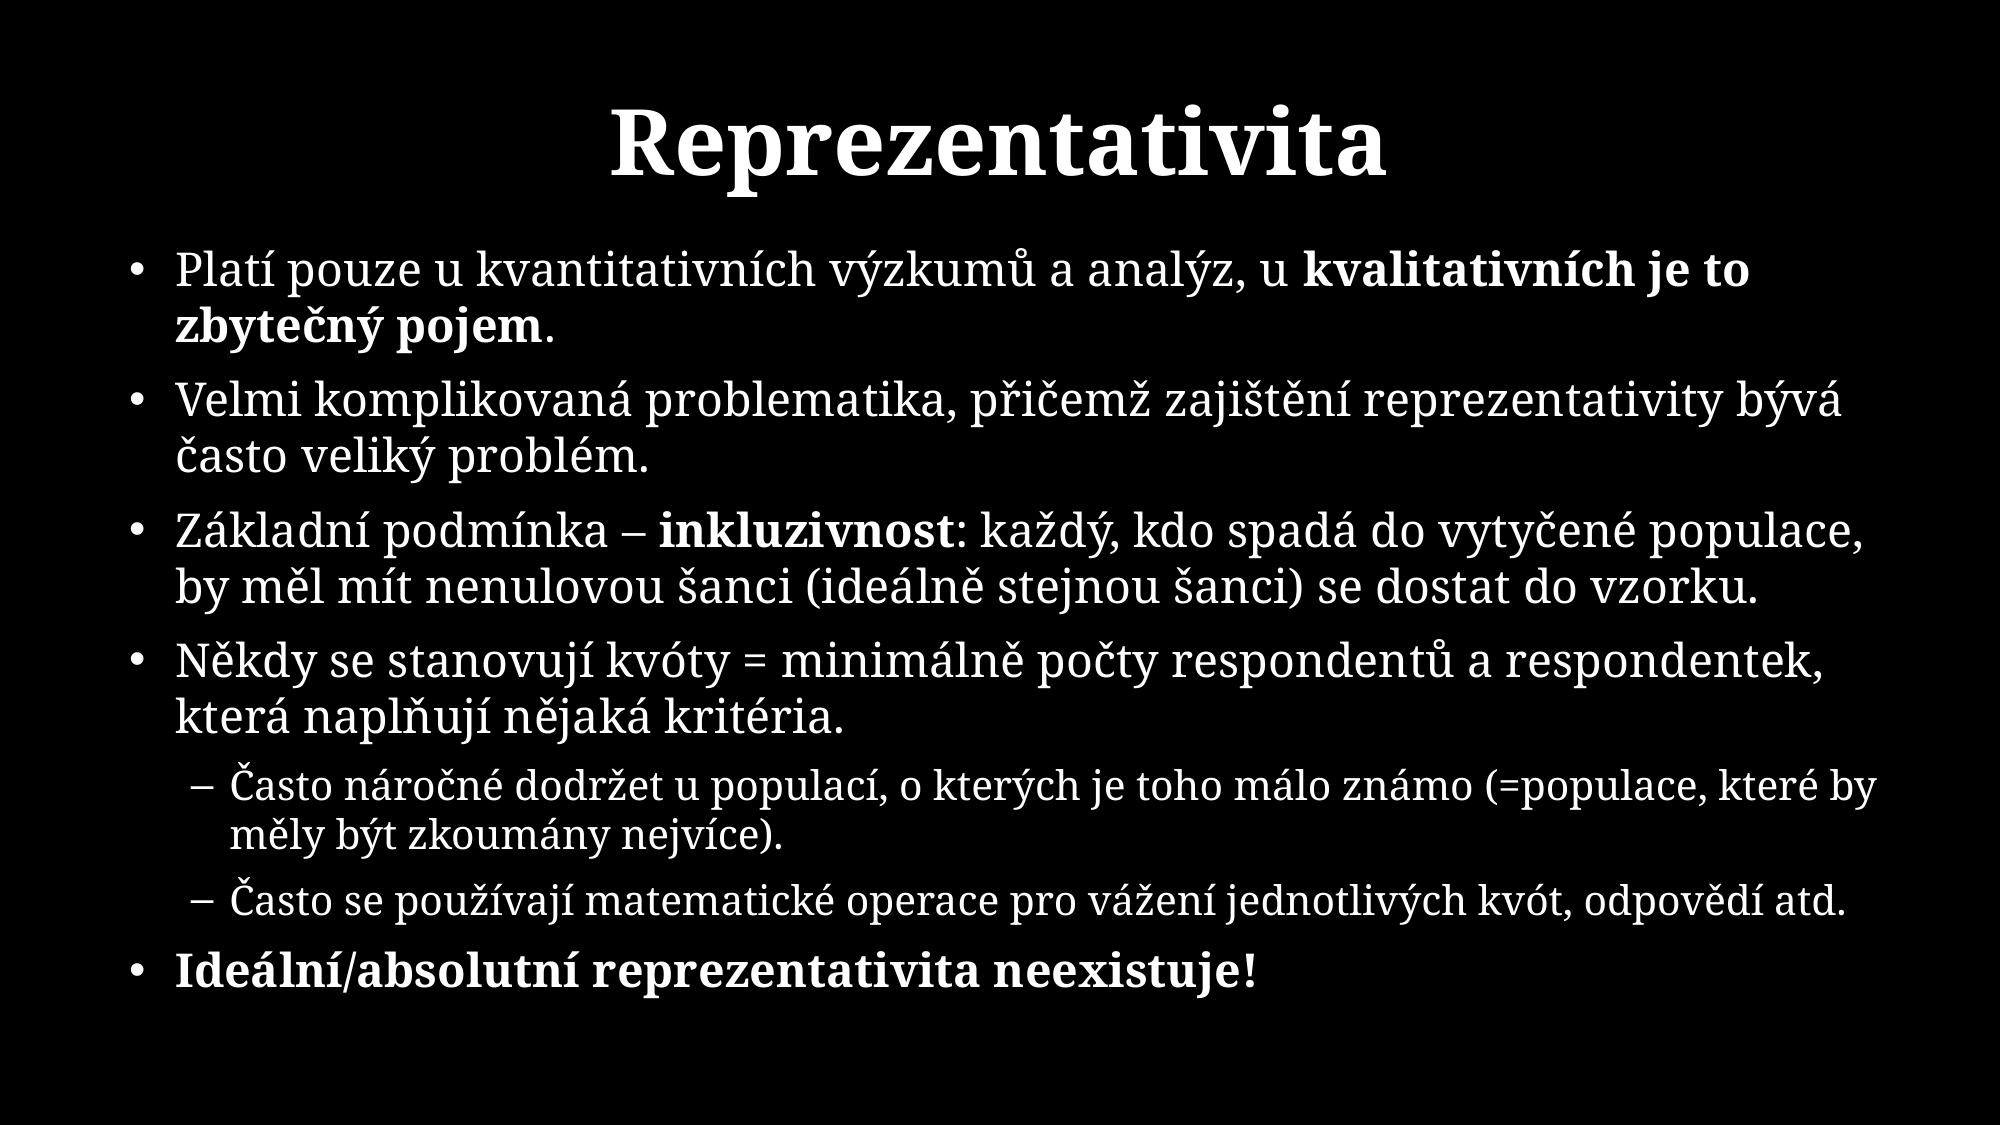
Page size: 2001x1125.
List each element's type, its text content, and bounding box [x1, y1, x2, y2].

list Platí pouze u kvantitativních výzkumů a analýz, u kvalitativních je to zbytečný pojem. Velmi komplikovaná problematika, přičemž zajištění reprezentativity bývá často veliký problém. Základní podmínka – inkluzivnost: každý, kdo spadá do vytyčené populace, by měl mít nenulovou šanci (ideálně stejnou šanci) se dostat do vzorku. Někdy se stanovují kvóty = minimálně počty respondentů a respondentek, která naplňují nějaká kritéria. Často náročné dodržet u populací, o kterých je toho málo známo (=populace, které by měly být zkoumány nejvíce). Často se používají matematické operace pro vážení jednotlivých kvót, odpovědí atd. Ideální/absolutní reprezentativita neexistuje! [114, 232, 1900, 1083]
title Reprezentativita [99, 45, 1900, 233]
